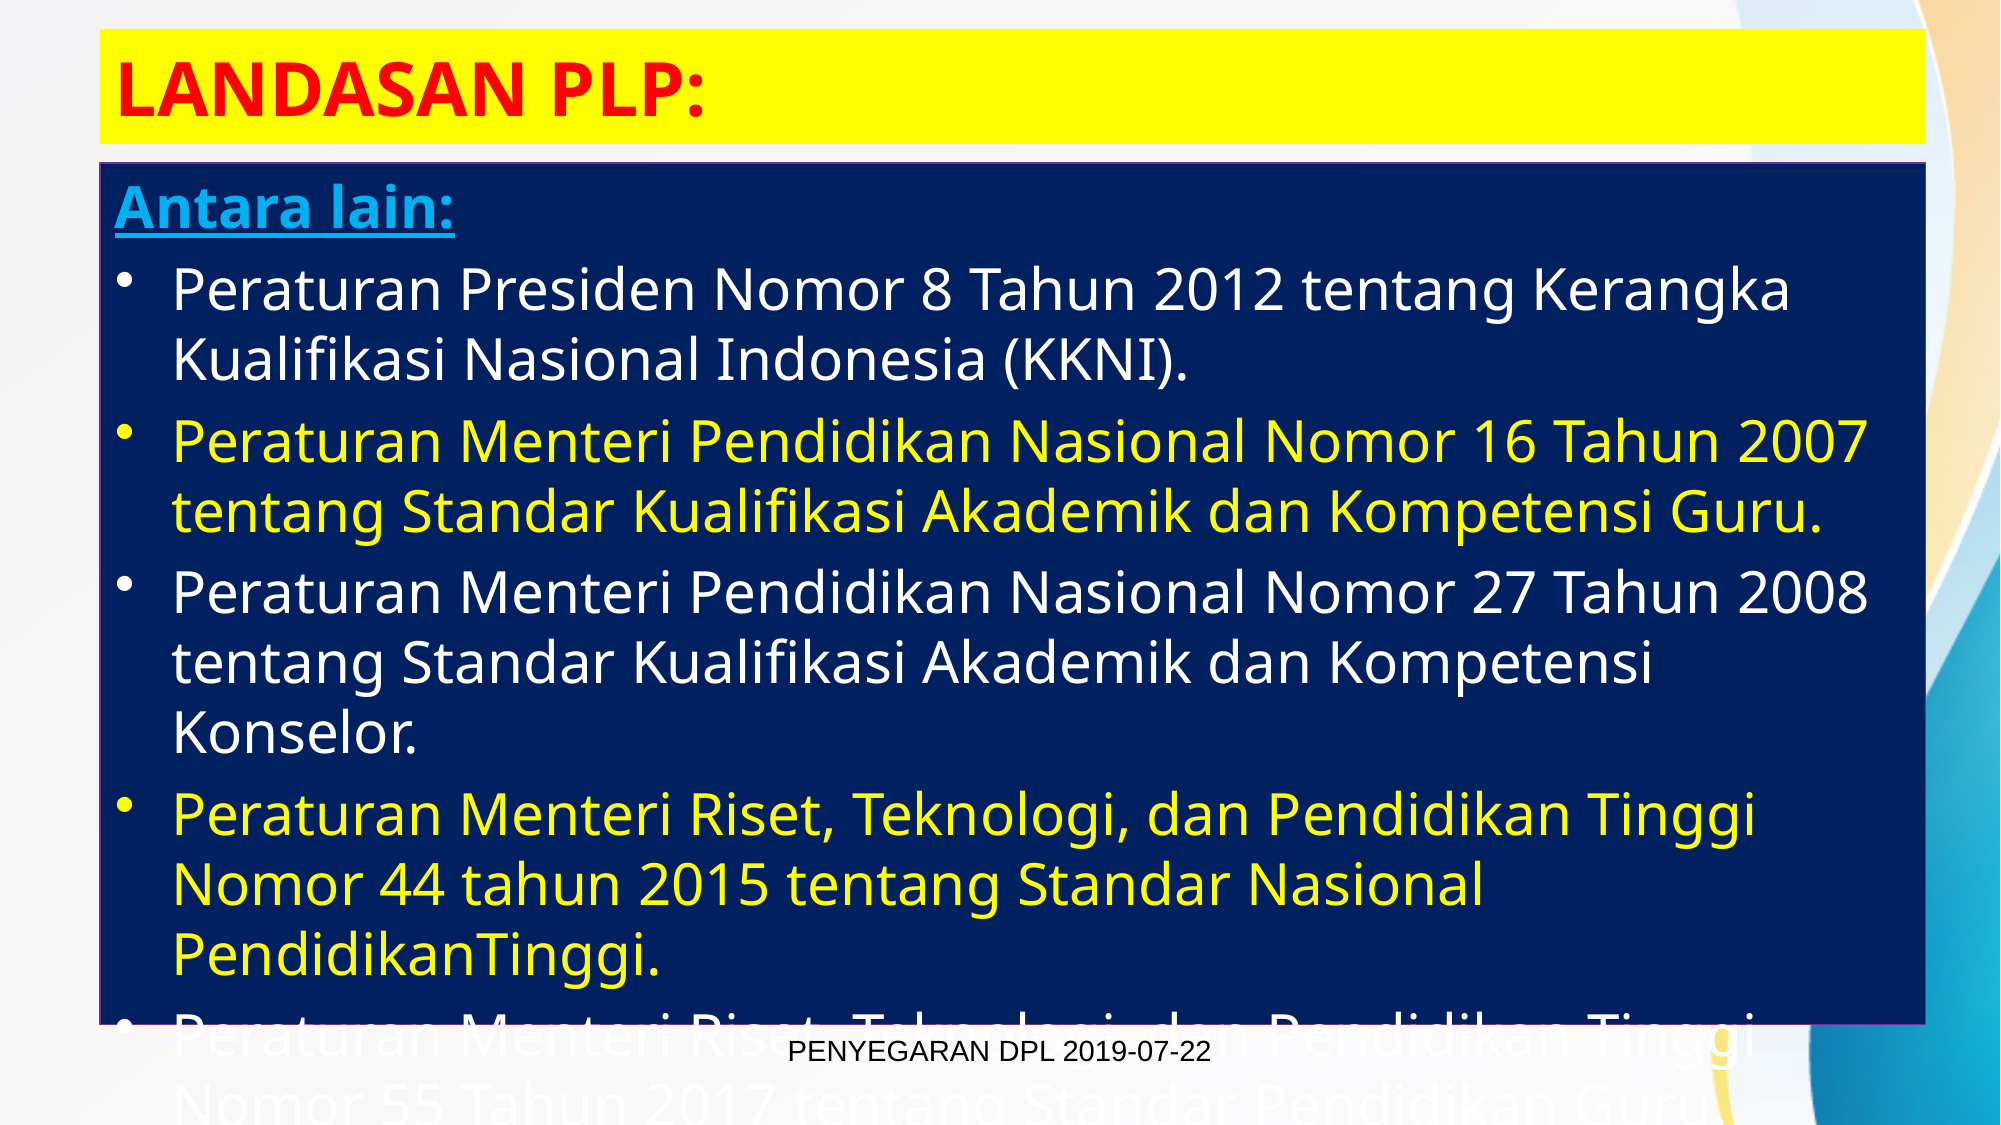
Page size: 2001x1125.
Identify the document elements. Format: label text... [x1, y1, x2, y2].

picture [0, 0, 2001, 1125]
title LANDASAN PLP: [99, 28, 1926, 145]
footer PENYEGARAN DPL 2019-07-22 [683, 1024, 1317, 1103]
list Antara lain: Peraturan Presiden Nomor 8 Tahun 2012 tentang Kerangka Kualifikasi Nasional Indonesia (KKNI). Peraturan Menteri Pendidikan Nasional Nomor 16 Tahun 2007 tentang Standar Kualifikasi Akademik dan Kompetensi Guru. Peraturan Menteri Pendidikan Nasional Nomor 27 Tahun 2008 tentang Standar Kualifikasi Akademik dan Kompetensi Konselor. Peraturan Menteri Riset, Teknologi, dan Pendidikan Tinggi Nomor 44 tahun 2015 tentang Standar Nasional PendidikanTinggi. Peraturan Menteri Riset, Teknologi, dan Pendidikan Tinggi Nomor 55 Tahun 2017 tentang Standar Pendidikan Guru. [99, 162, 1926, 1025]
